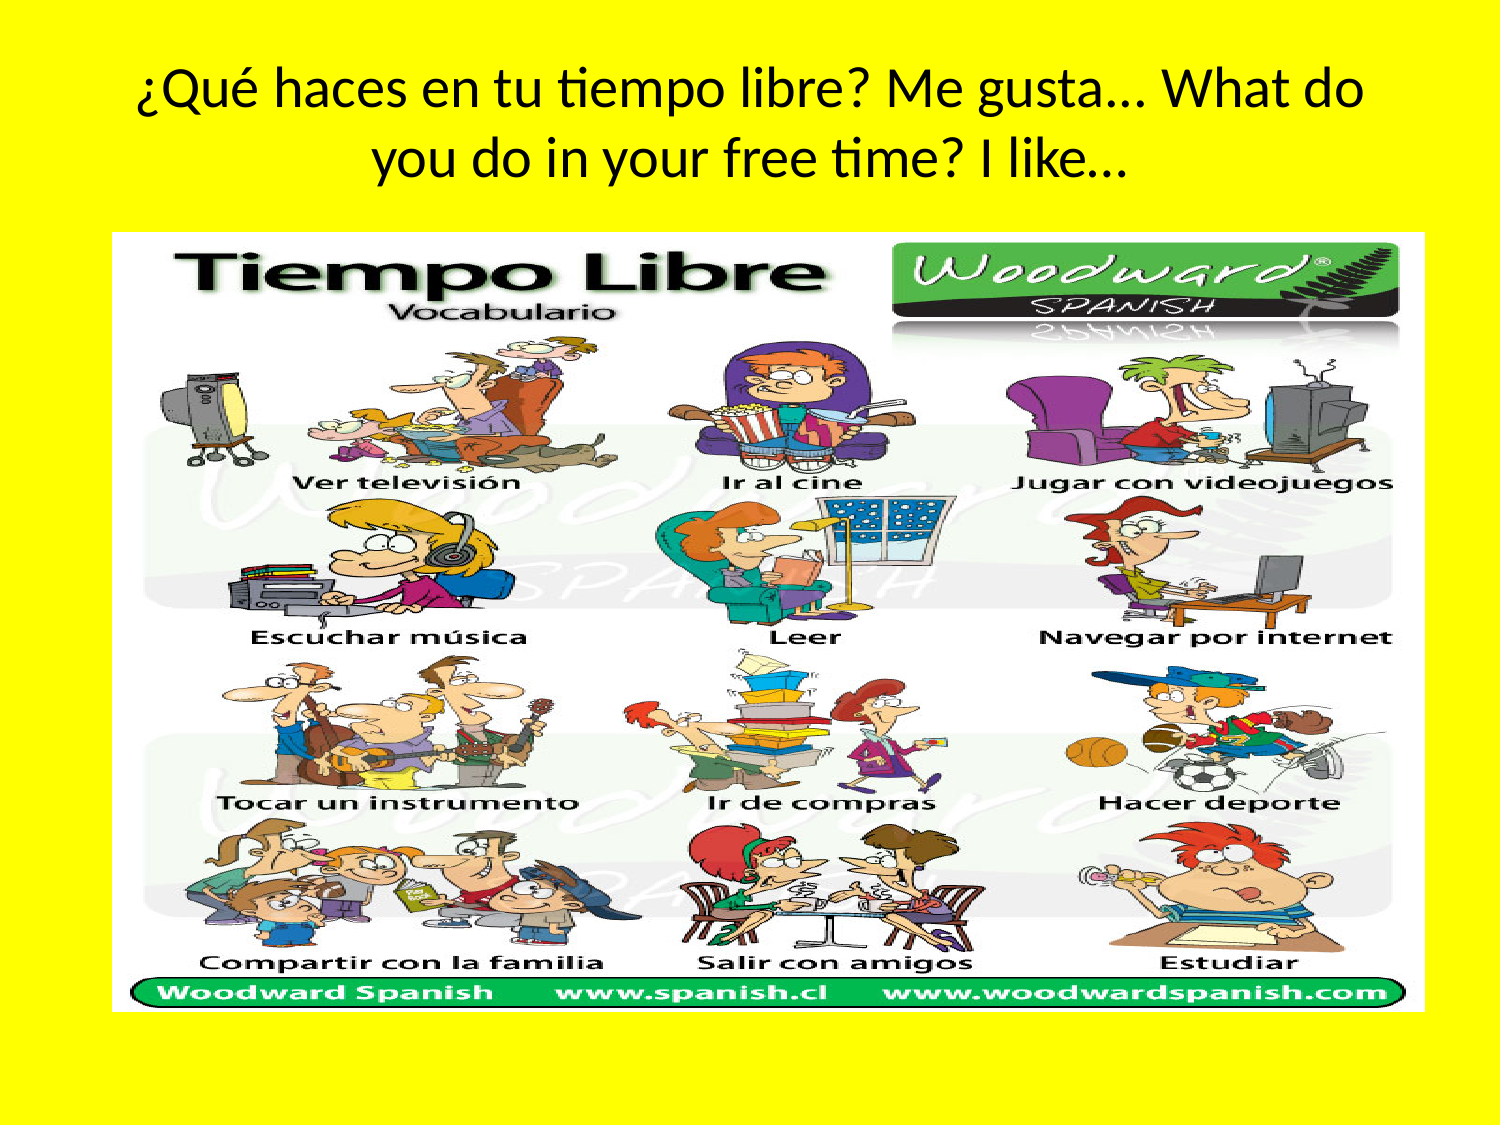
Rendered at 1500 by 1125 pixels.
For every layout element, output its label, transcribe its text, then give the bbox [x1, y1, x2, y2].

title ¿Qué haces en tu tiempo libre? Me gusta... What do you do in your free time? I like… [75, 45, 1425, 233]
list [111, 232, 1426, 1012]
